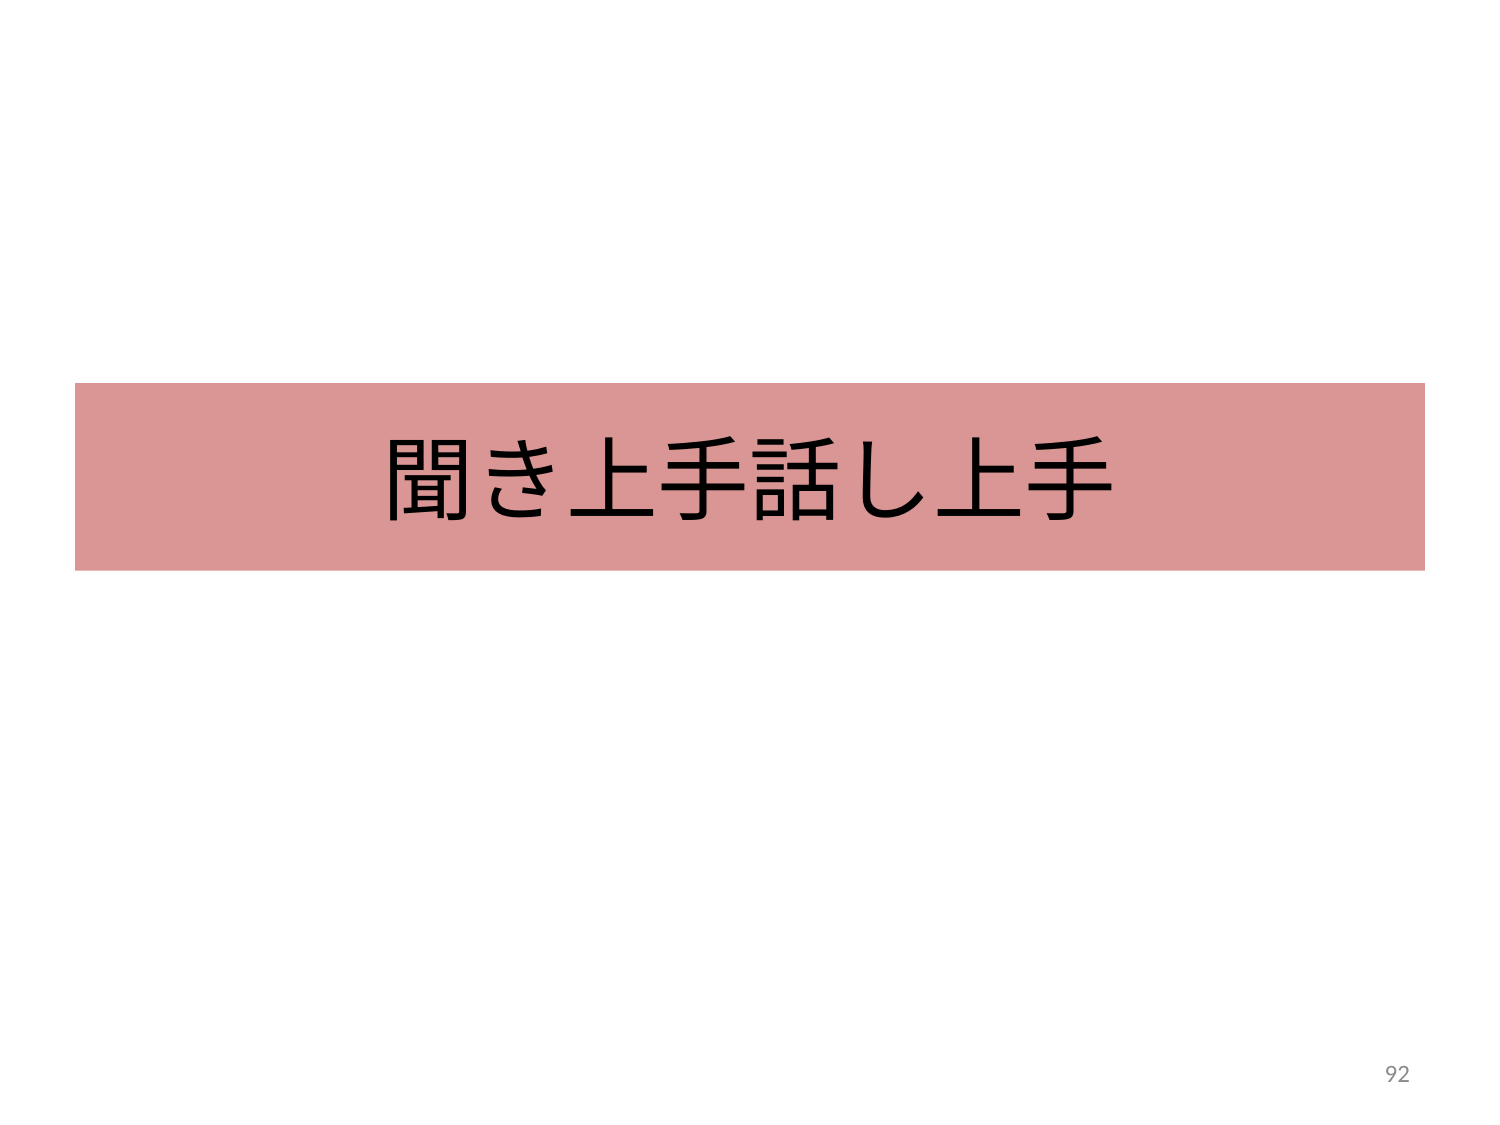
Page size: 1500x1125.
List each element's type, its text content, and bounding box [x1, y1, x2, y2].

slide_number 92 [1074, 1042, 1425, 1103]
title 聞き上手話し上手 [74, 382, 1426, 571]
